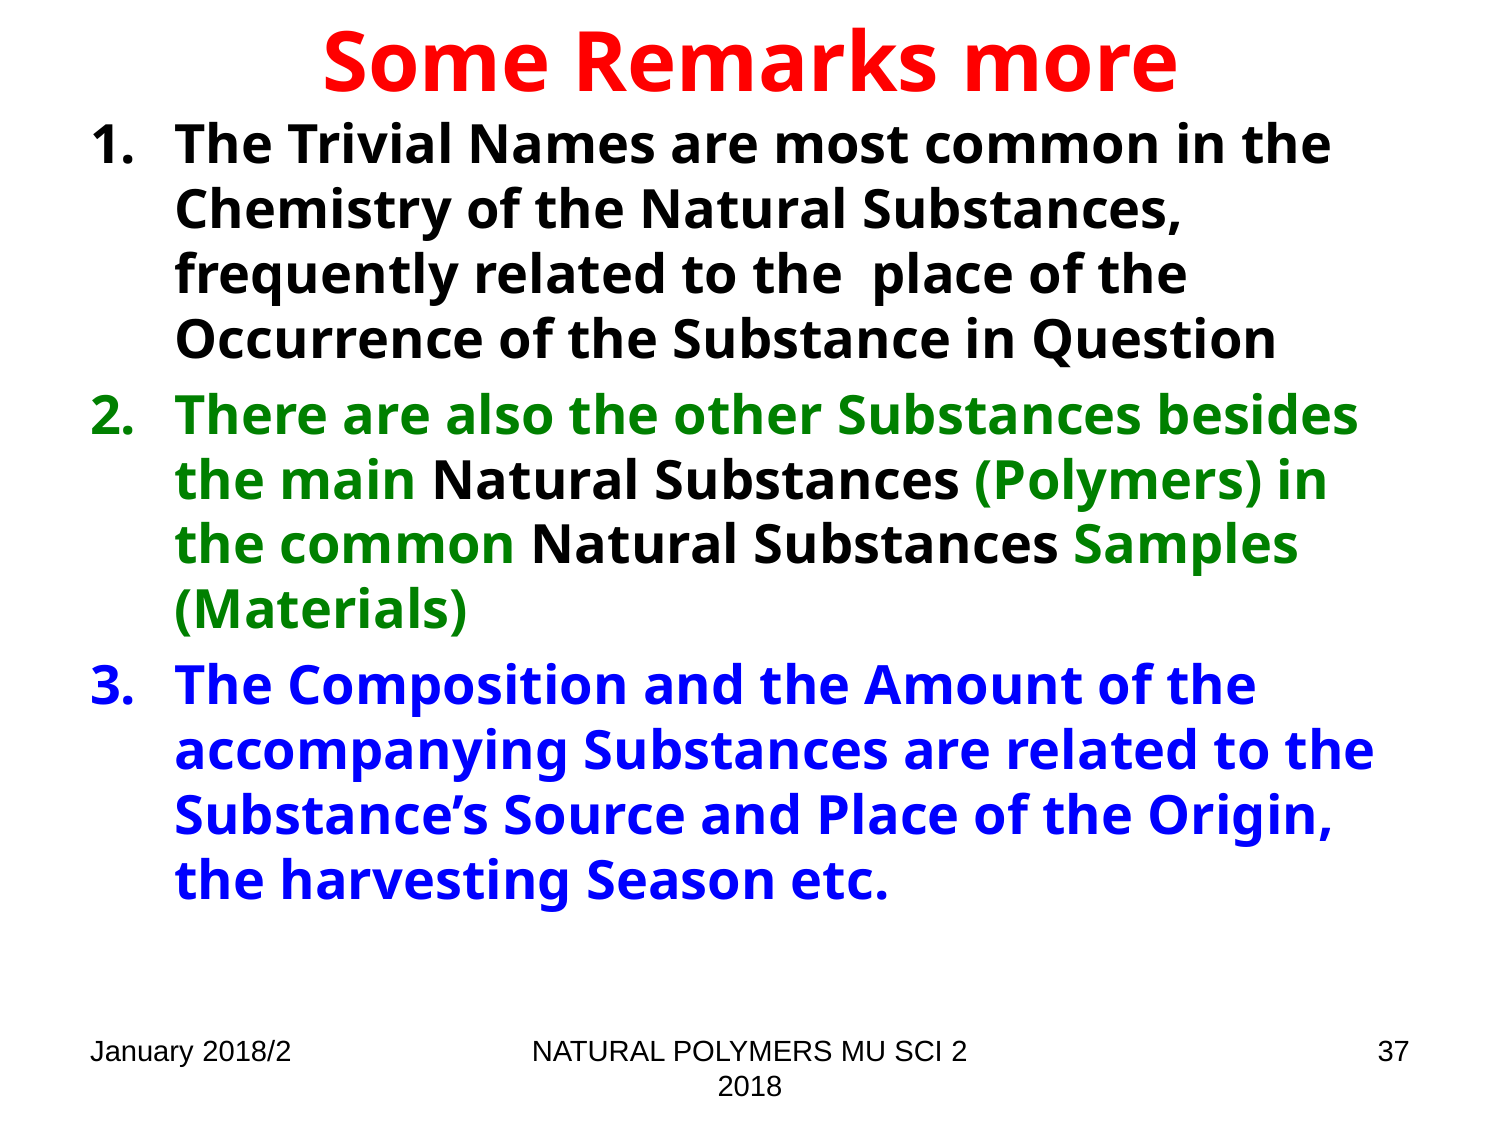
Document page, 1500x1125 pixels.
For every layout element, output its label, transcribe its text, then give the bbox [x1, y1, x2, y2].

footer NATURAL POLYMERS MU SCI 2 2018 [512, 1024, 988, 1103]
list The Trivial Names are most common in the Chemistry of the Natural Substances, frequently related to the place of the Occurrence of the Substance in Question There are also the other Substances besides the main Natural Substances (Polymers) in the common Natural Substances Samples (Materials) The Composition and the Amount of the accompanying Substances are related to the Substance’s Source and Place of the Origin, the harvesting Season etc. [74, 101, 1426, 1006]
title Some Remarks more [76, 0, 1427, 117]
slide_number 37 [1074, 1024, 1426, 1103]
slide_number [74, 1024, 426, 1103]
